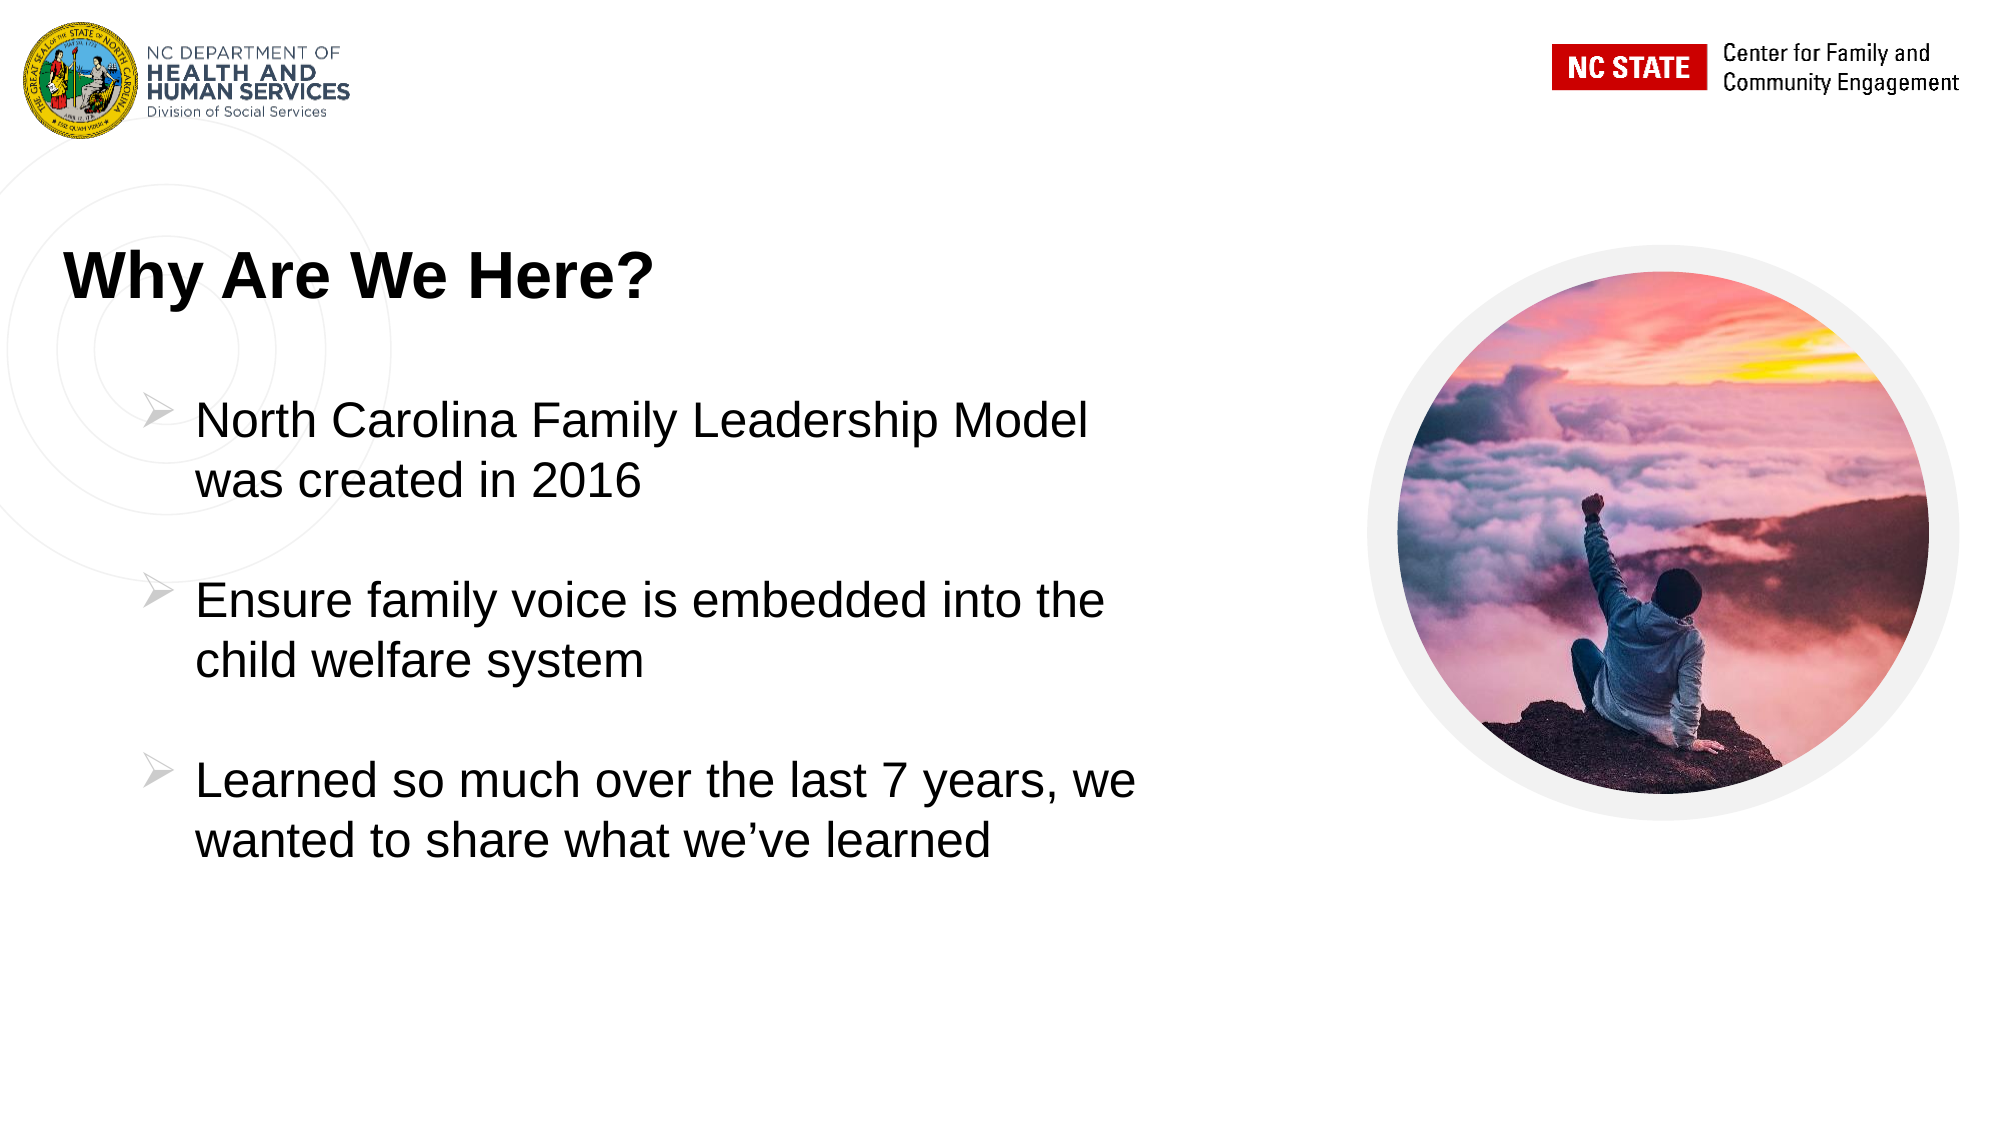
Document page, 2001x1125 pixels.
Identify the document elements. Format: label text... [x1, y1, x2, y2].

picture [1552, 43, 1959, 95]
text_box North Carolina Family Leadership Model was created in 2016 Ensure family voice is embedded into the child welfare system Learned so much over the last 7 years, we wanted to share what we’ve learned [48, 372, 1159, 962]
text_box Why Are We Here? [48, 227, 1741, 327]
picture [1397, 282, 1929, 794]
picture [23, 22, 368, 139]
